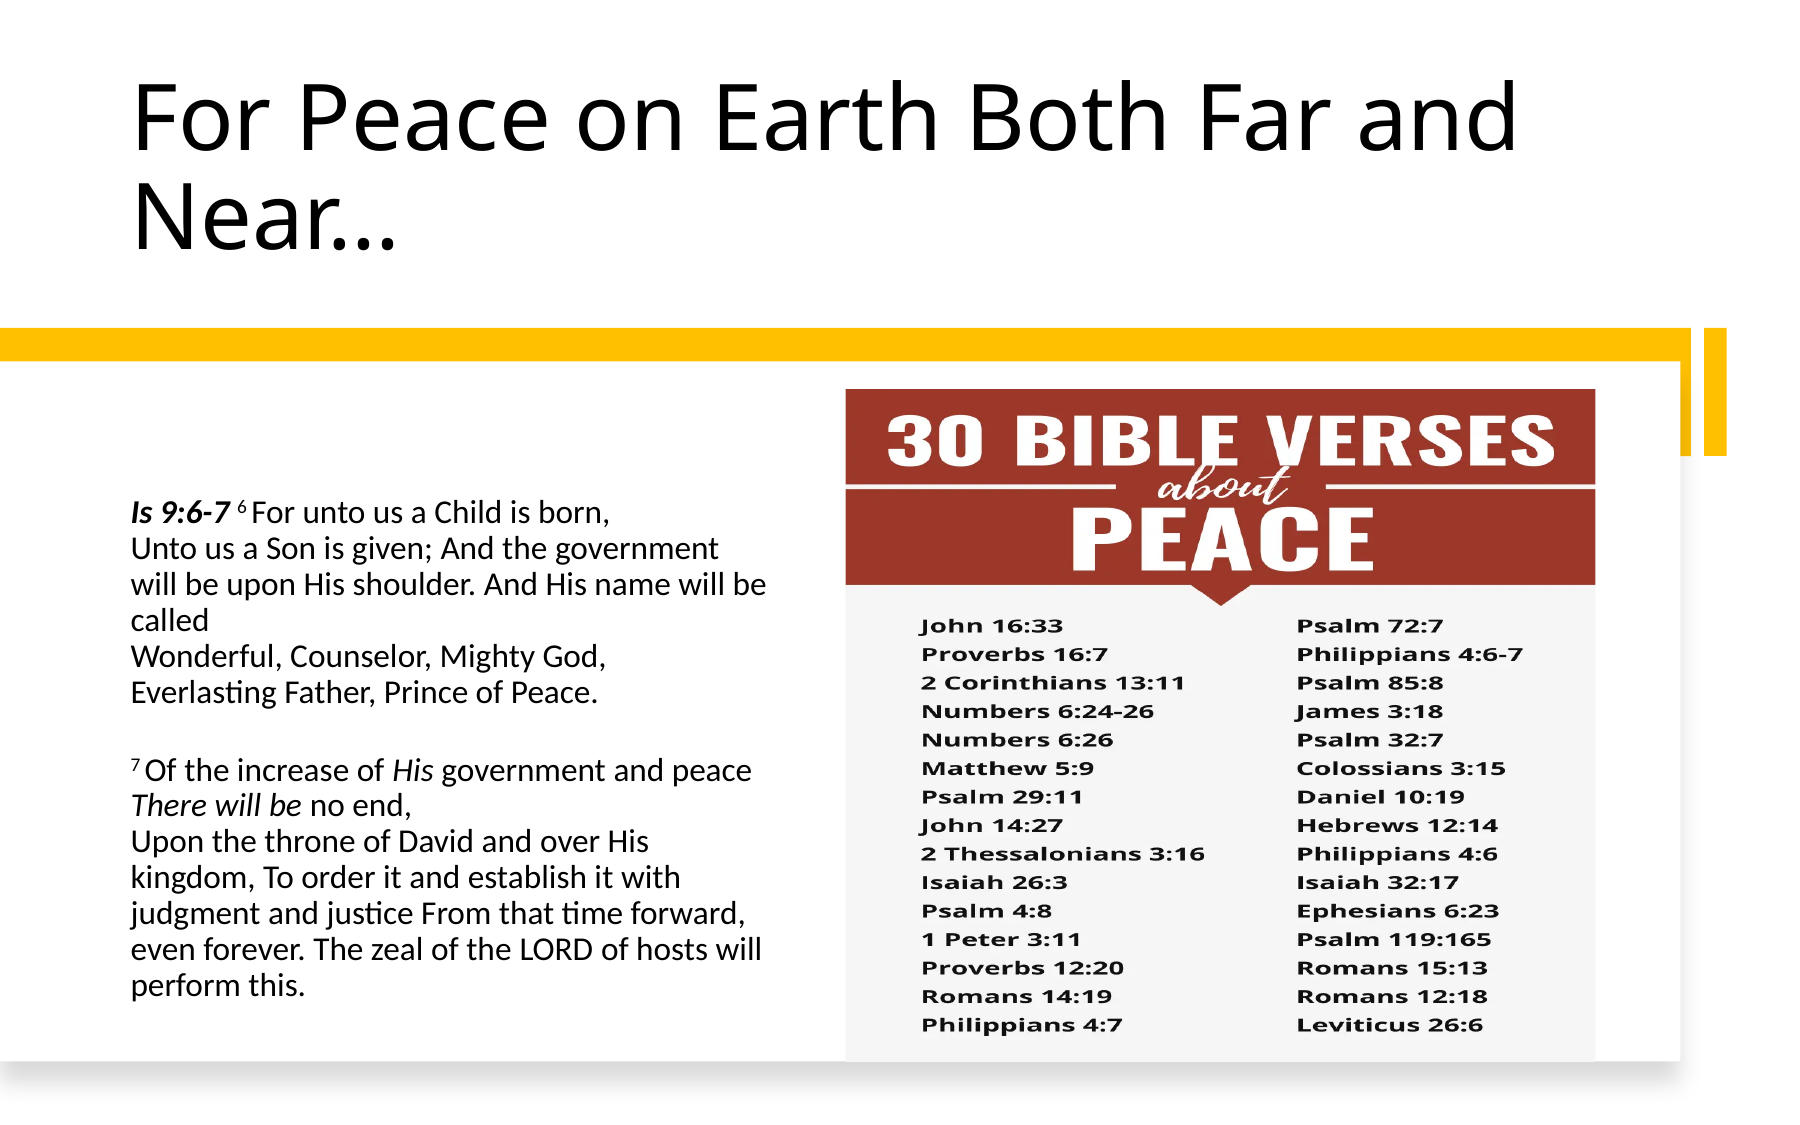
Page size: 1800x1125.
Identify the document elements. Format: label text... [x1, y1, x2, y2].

list Is 9:6-7 6 For unto us a Child is born, Unto us a Son is given; And the government will be upon His shoulder. And His name will be called Wonderful, Counselor, Mighty God, Everlasting Father, Prince of Peace. 7 Of the increase of His government and peace There will be no end, Upon the throne of David and over His kingdom, To order it and establish it with judgment and justice From that time forward, even forever. The zeal of the Lord of hosts will perform this. [117, 426, 787, 1024]
text_box [0, 327, 1692, 391]
text_box [1703, 327, 1728, 457]
title For Peace on Earth Both Far and Near… [117, 63, 1604, 277]
text_box [0, 0, 1800, 1125]
picture [845, 389, 1596, 1062]
text_box [0, 360, 1682, 1062]
